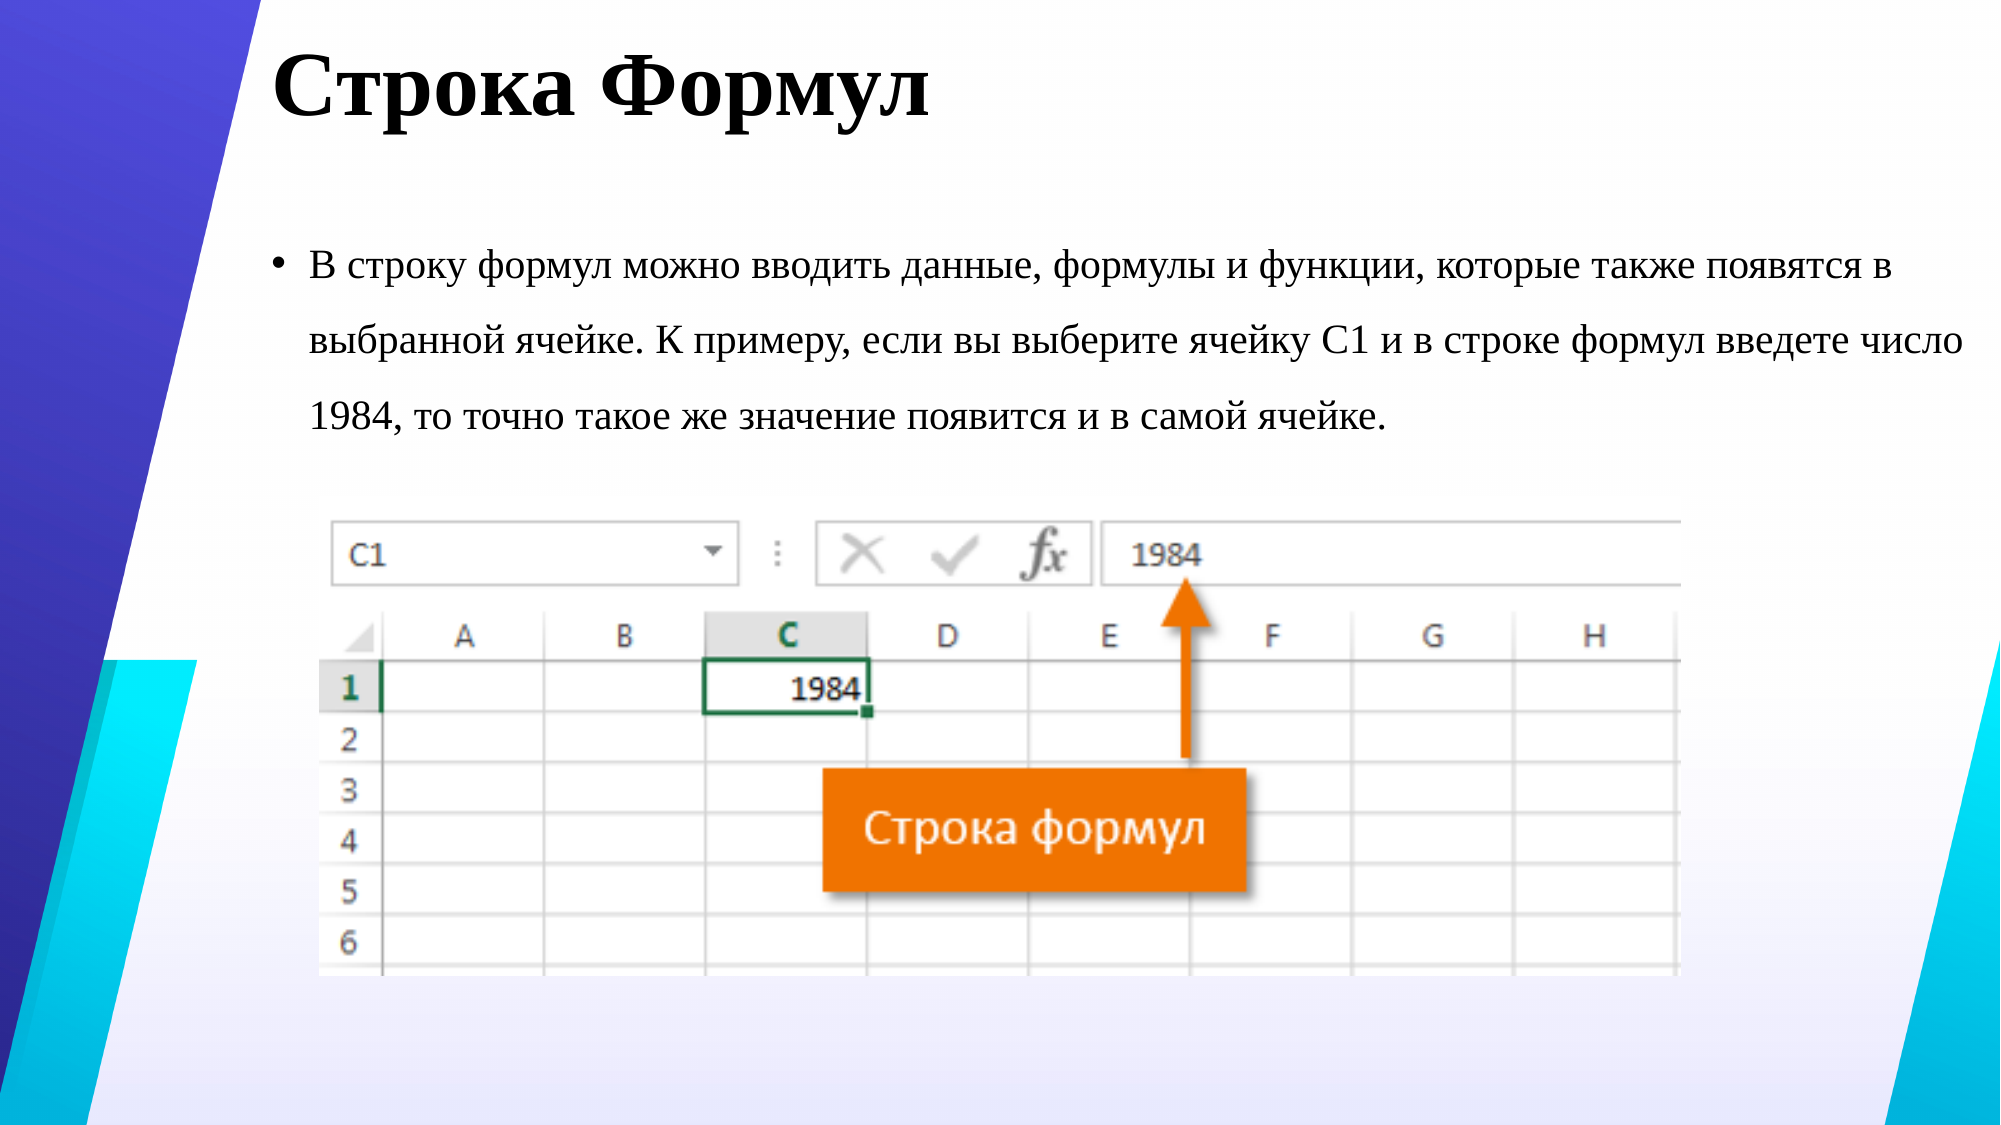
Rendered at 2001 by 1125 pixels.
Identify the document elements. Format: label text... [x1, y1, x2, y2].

list В строку формул можно вводить данные, формулы и функции, которые также появятся в выбранной ячейке. К примеру, если вы выберите ячейку C1 и в строке формул введете число 1984, то точно такое же значение появится и в самой ячейке. [256, 204, 1982, 976]
title Строка Формул [256, 22, 1982, 150]
picture [0, 0, 2000, 1125]
